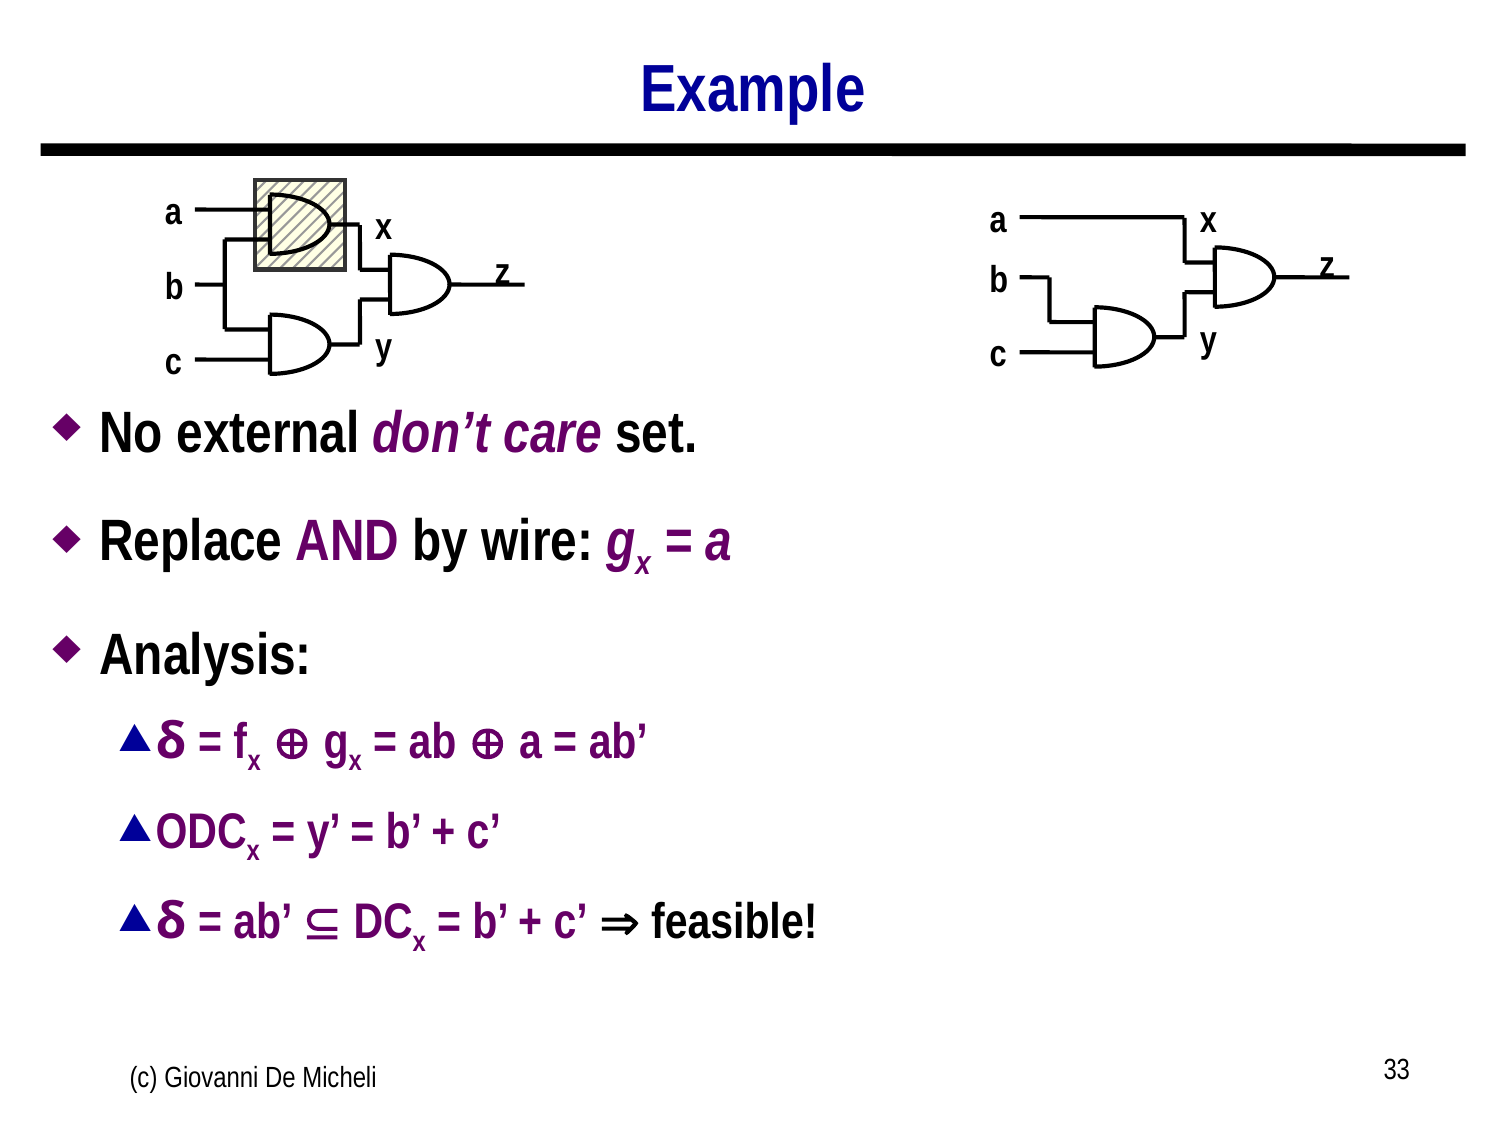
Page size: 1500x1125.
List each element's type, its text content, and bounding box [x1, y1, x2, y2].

slide_number 33 [1074, 1043, 1425, 1122]
title Example [39, 33, 1467, 146]
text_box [974, 186, 1351, 383]
list No external don’t care set. Replace AND by wire: gx = a Analysis: δ = fx  gx = ab  a = ab’ ODCx = y’ = b’ + c’ δ = ab’  DCx = b’ + c’  feasible! [37, 177, 1465, 1032]
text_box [149, 179, 526, 390]
footer (c) Giovanni De Micheli [15, 1050, 491, 1125]
